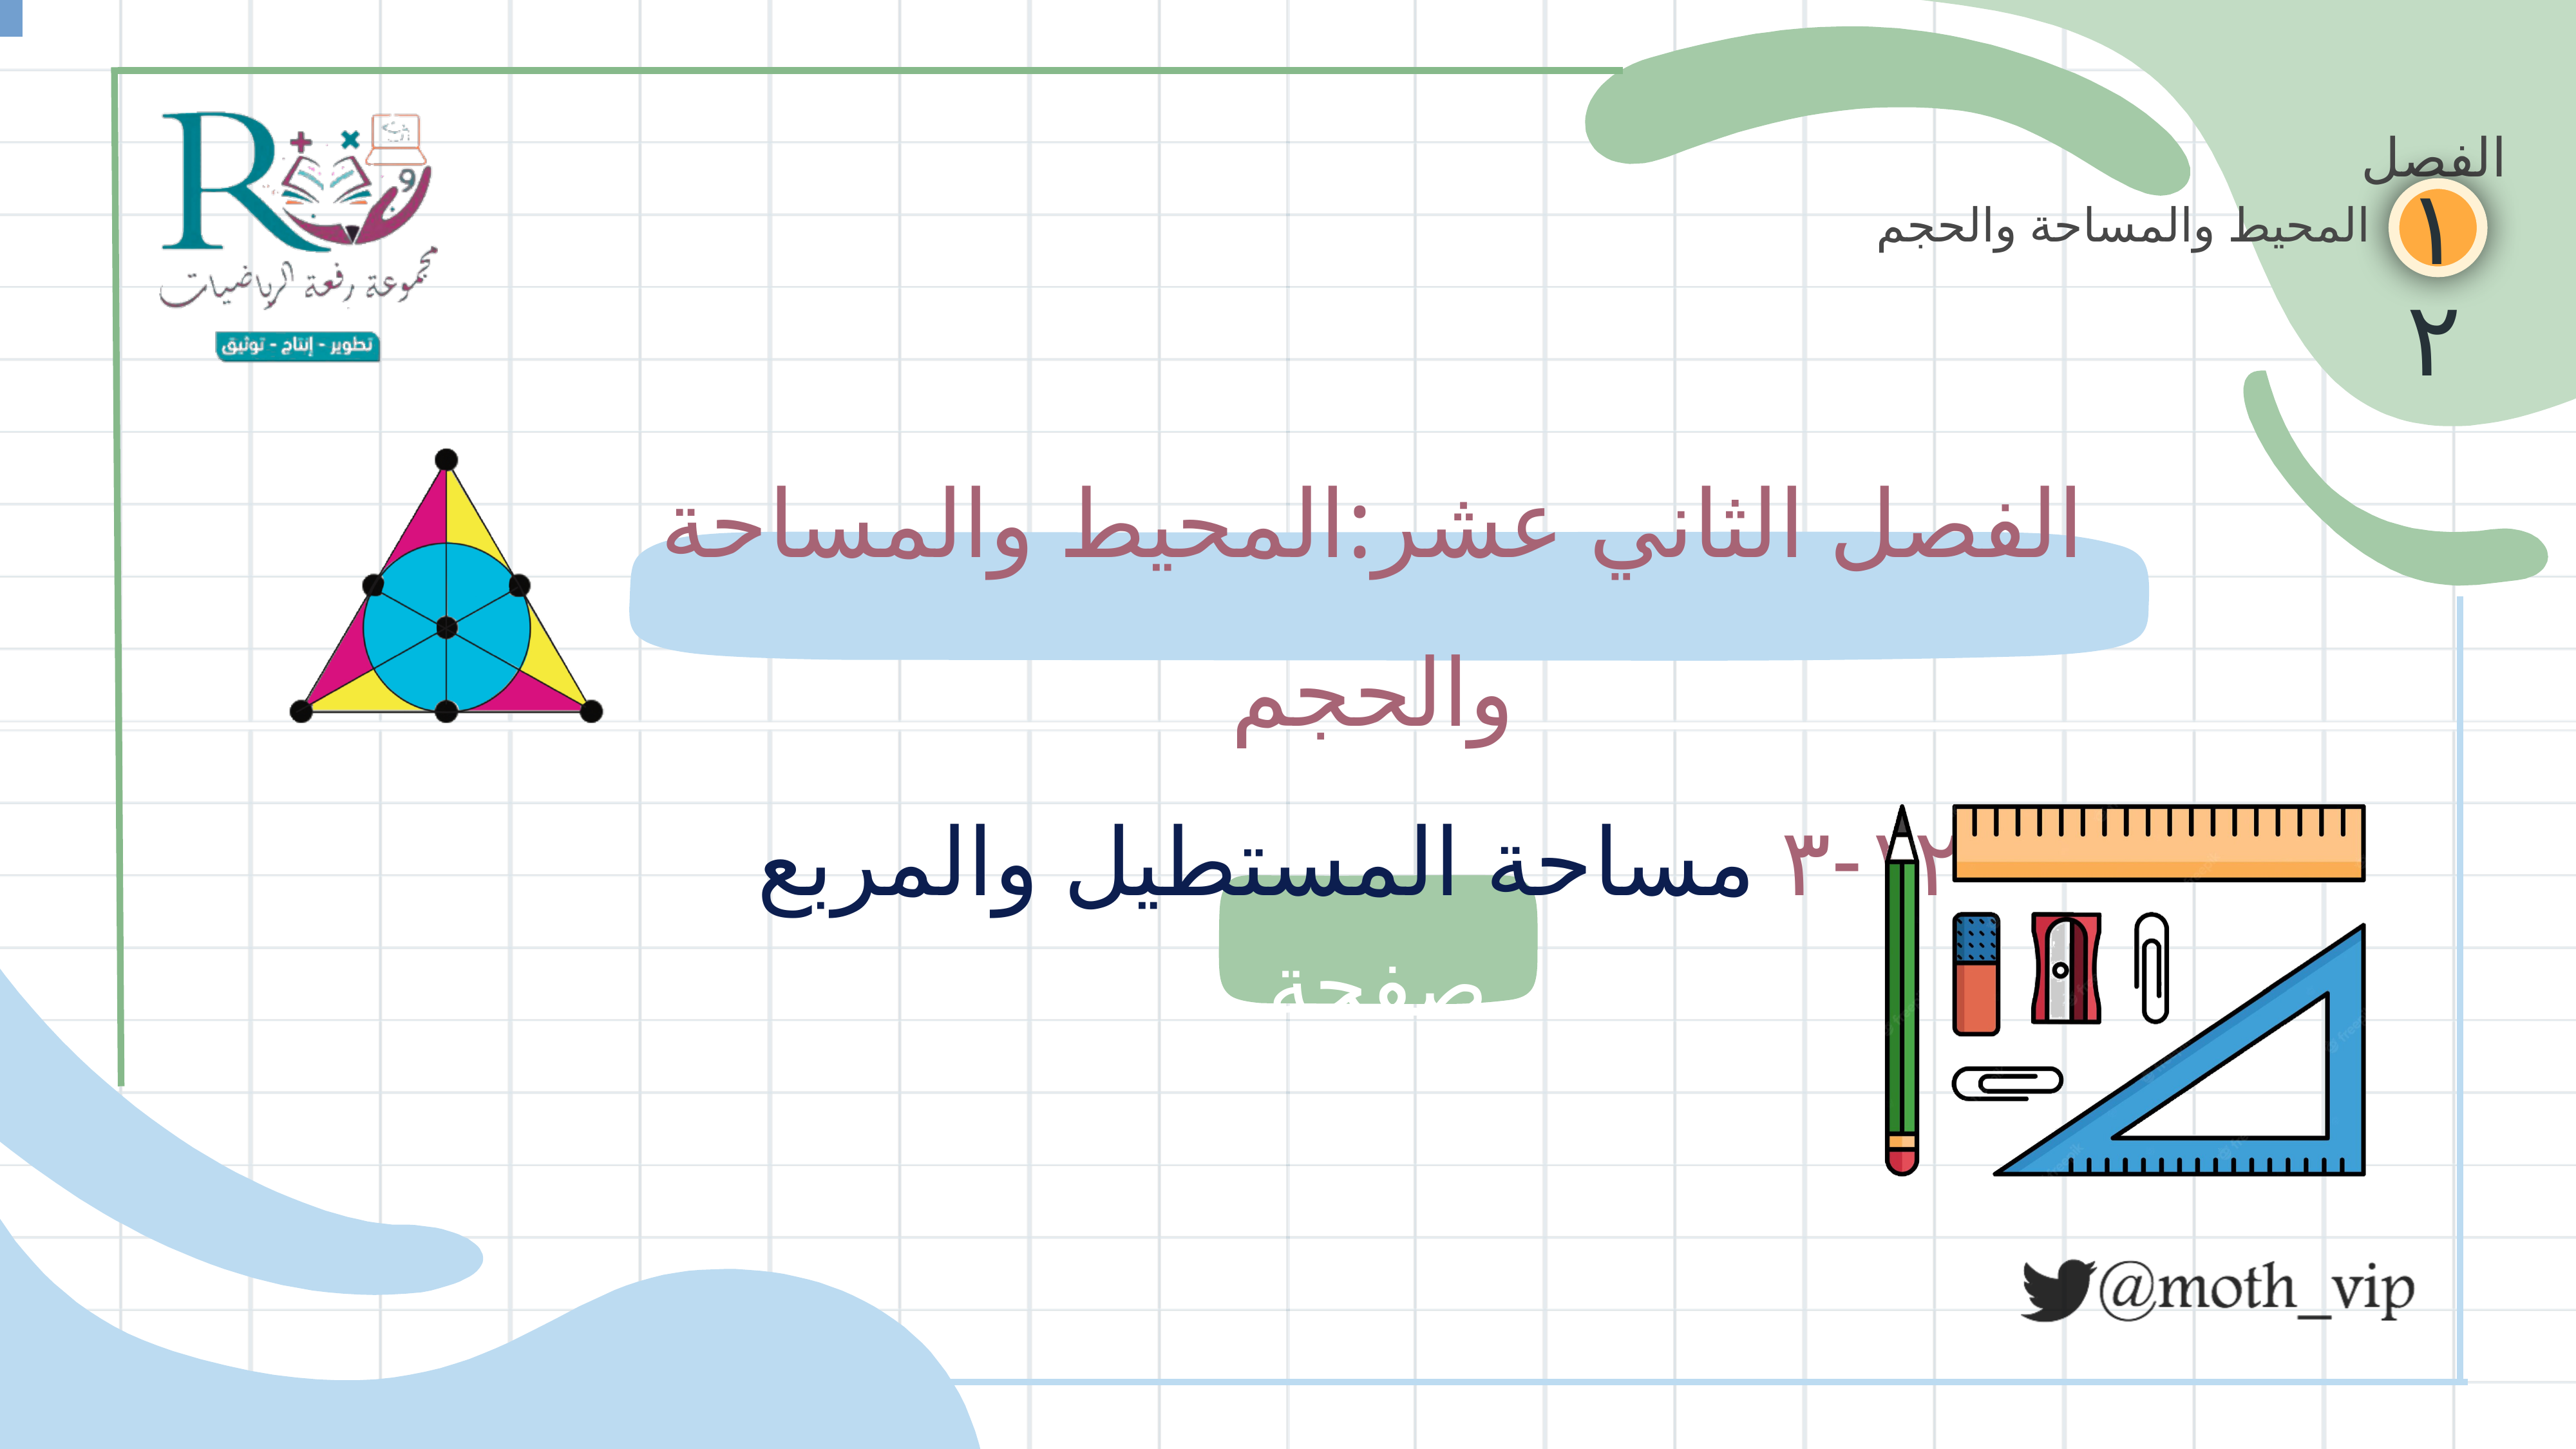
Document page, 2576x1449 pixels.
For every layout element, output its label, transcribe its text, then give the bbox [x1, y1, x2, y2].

picture [1806, 713, 2443, 1267]
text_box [1839, 102, 2576, 315]
picture [124, 99, 498, 388]
picture [280, 412, 630, 762]
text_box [1218, 863, 1538, 1016]
title الفصل الثاني عشر:المحيط والمساحة والحجم ١٢-٣ مساحة المستطيل والمربع [567, 447, 2179, 874]
